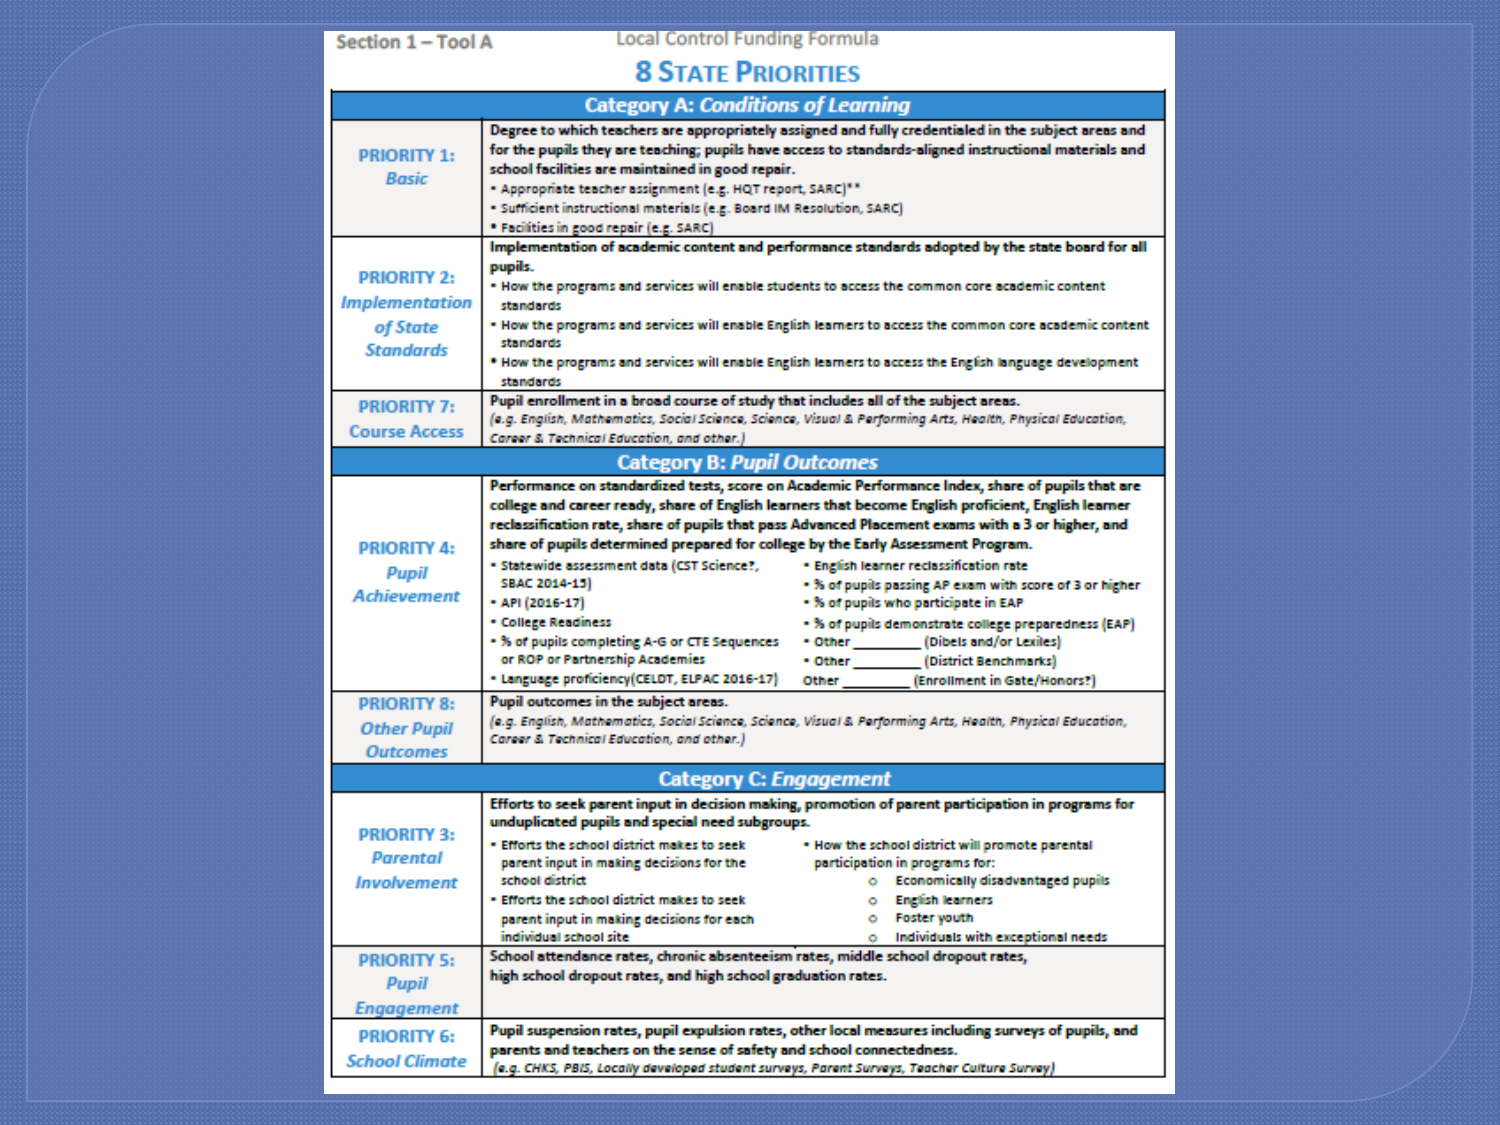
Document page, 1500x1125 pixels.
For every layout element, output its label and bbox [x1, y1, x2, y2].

picture [324, 31, 1176, 1094]
